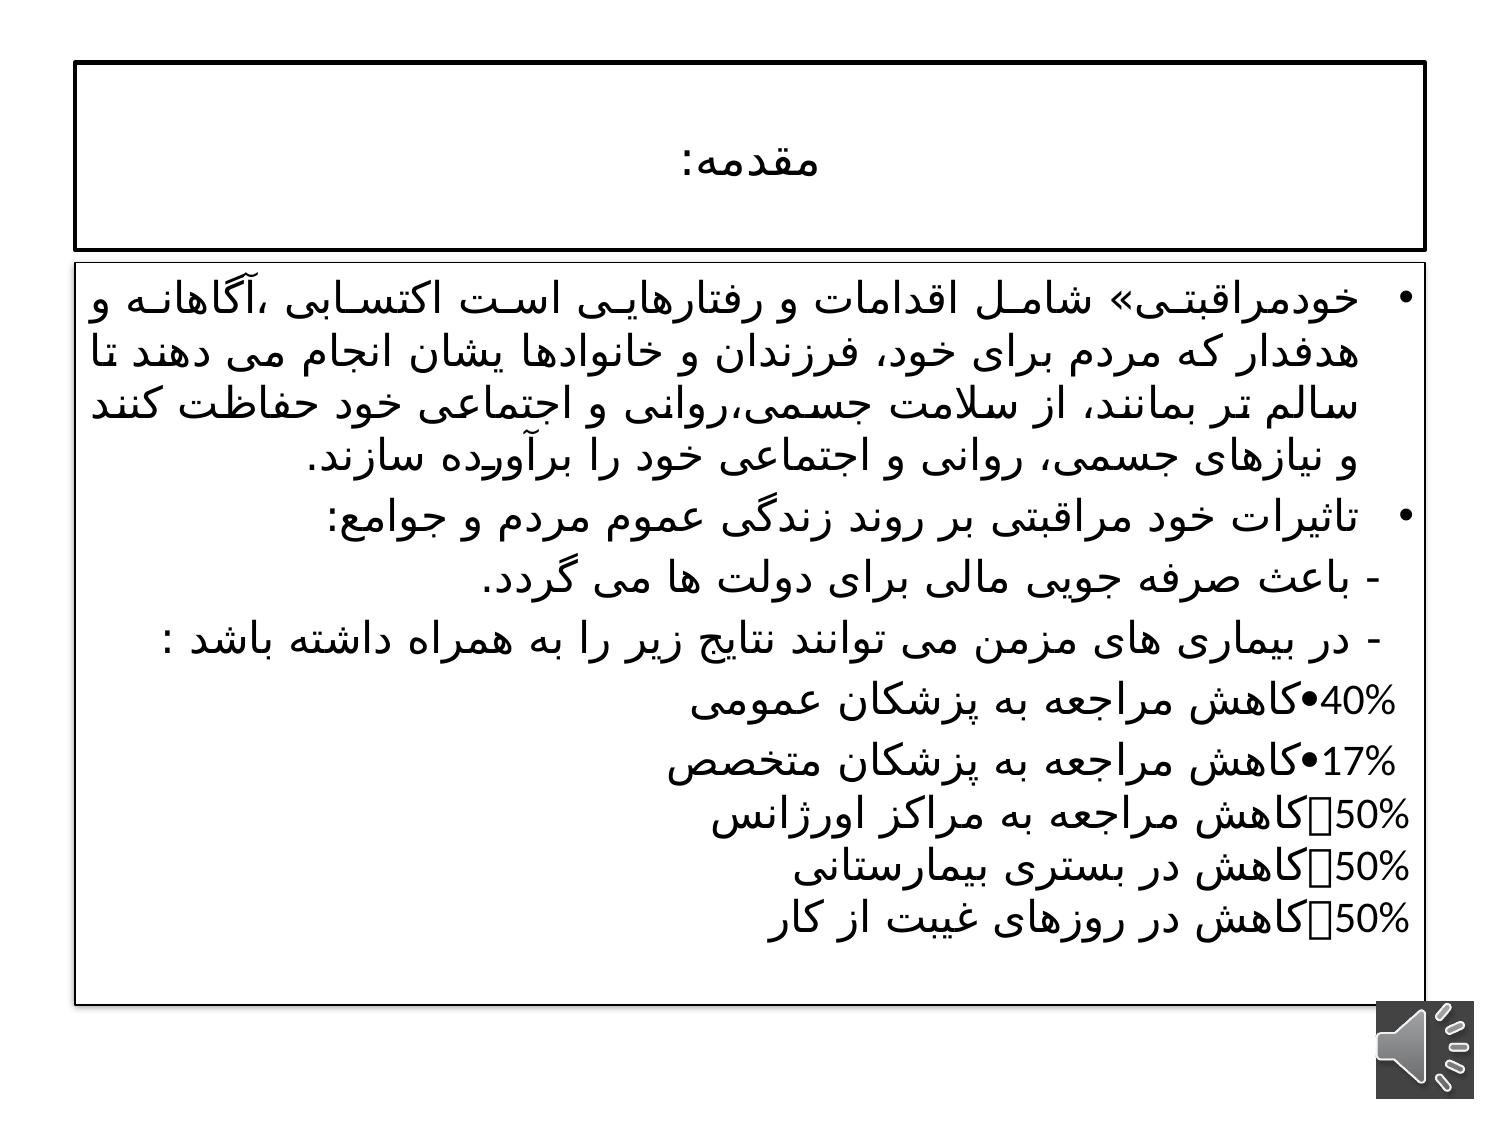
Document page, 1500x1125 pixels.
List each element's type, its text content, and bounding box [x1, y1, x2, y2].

list خودمراقبتی» شامل اقدامات و رفتارهایی است اکتسابی ،آگاهانه و هدفدار که مردم برای خود، فرزندان و خانوادها یشان انجام می دهند تا سالم تر بمانند، از سلامت جسمی،روانی و اجتماعی خود حفاظت کنند و نیازهای جسمی، روانی و اجتماعی خود را برآورده سازند. تاثیرات خود مراقبتی بر روند زندگی عموم مردم و جوامع: - باعث صرفه جویی مالی برای دولت ها می گردد. - در بیماری های مزمن می توانند نتایج زیر را به همراه داشته باشد : 40%کاهش مراجعه به پزشکان عمومی 17%کاهش مراجعه به پزشکان متخصص 50%کاهش مراجعه به مراکز اورژانس 50%کاهش در بستری بیمارستانی 50%کاهش در روزهای غیبت از کار [74, 262, 1426, 1006]
title مقدمه: [73, 60, 1427, 252]
picture [1374, 999, 1476, 1101]
